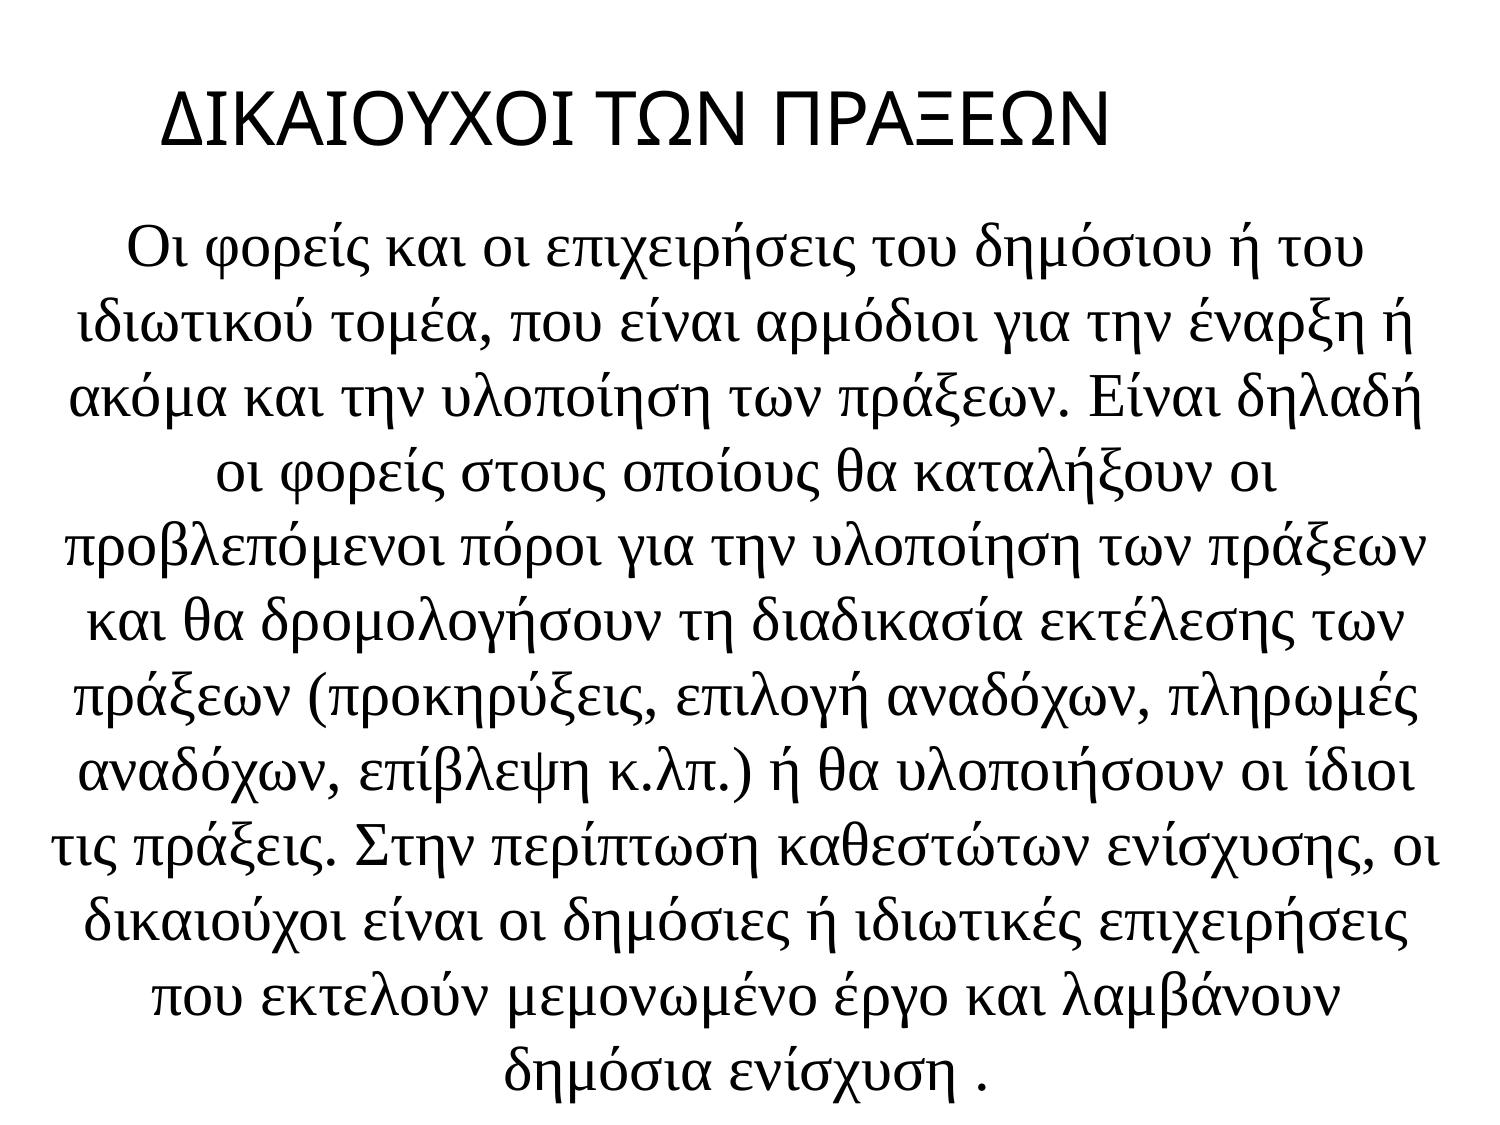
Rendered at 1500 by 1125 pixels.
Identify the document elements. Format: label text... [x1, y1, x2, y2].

title ΔΙΚΑΙΟΥΧΟΙ ΤΩΝ ΠΡΑΞΕΩΝ [0, 54, 1275, 169]
text_box Οι φορείς και οι επιχειρήσεις του δημόσιου ή του ιδιωτικού τομέα, που είναι αρμόδιοι για την έναρξη ή ακόμα και την υλοποίηση των πράξεων. Είναι δηλαδή οι φορείς στους οποίους θα καταλήξουν οι προβλεπόμενοι πόροι για την υλοποίηση των πράξεων και θα δρομολογήσουν τη διαδικασία εκτέλεσης των πράξεων (προκηρύξεις, επιλογή αναδόχων, πληρωμές αναδόχων, επίβλεψη κ.λπ.) ή θα υλοποιήσουν οι ίδιοι τις πράξεις. Στην περίπτωση καθεστώτων ενίσχυσης, οι δικαιούχοι είναι οι δημόσιες ή ιδιωτικές επιχειρήσεις που εκτελούν μεμονωμένο έργο και λαμβάνουν δημόσια ενίσχυση . [29, 196, 1465, 1111]
